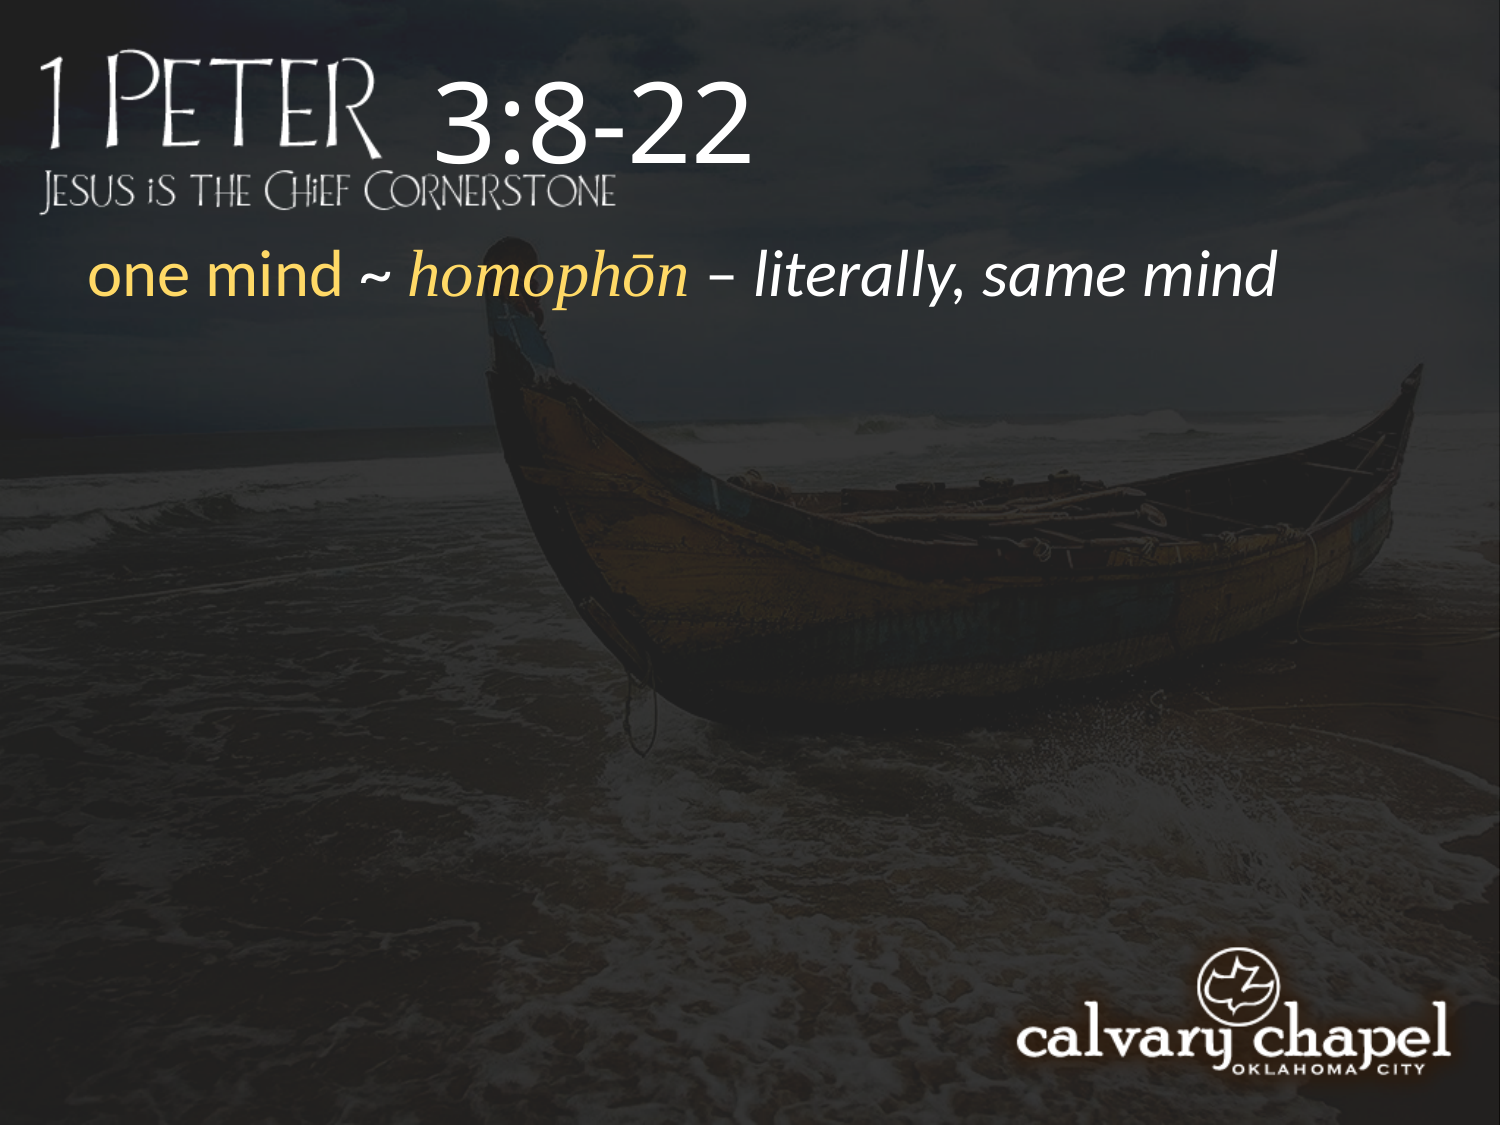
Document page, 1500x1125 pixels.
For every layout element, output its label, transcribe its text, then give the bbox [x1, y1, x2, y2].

text_box 3:8-22 [418, 43, 782, 194]
picture [0, 0, 1500, 1125]
text_box one mind ~ homophōn – literally, same mind [72, 222, 1425, 318]
